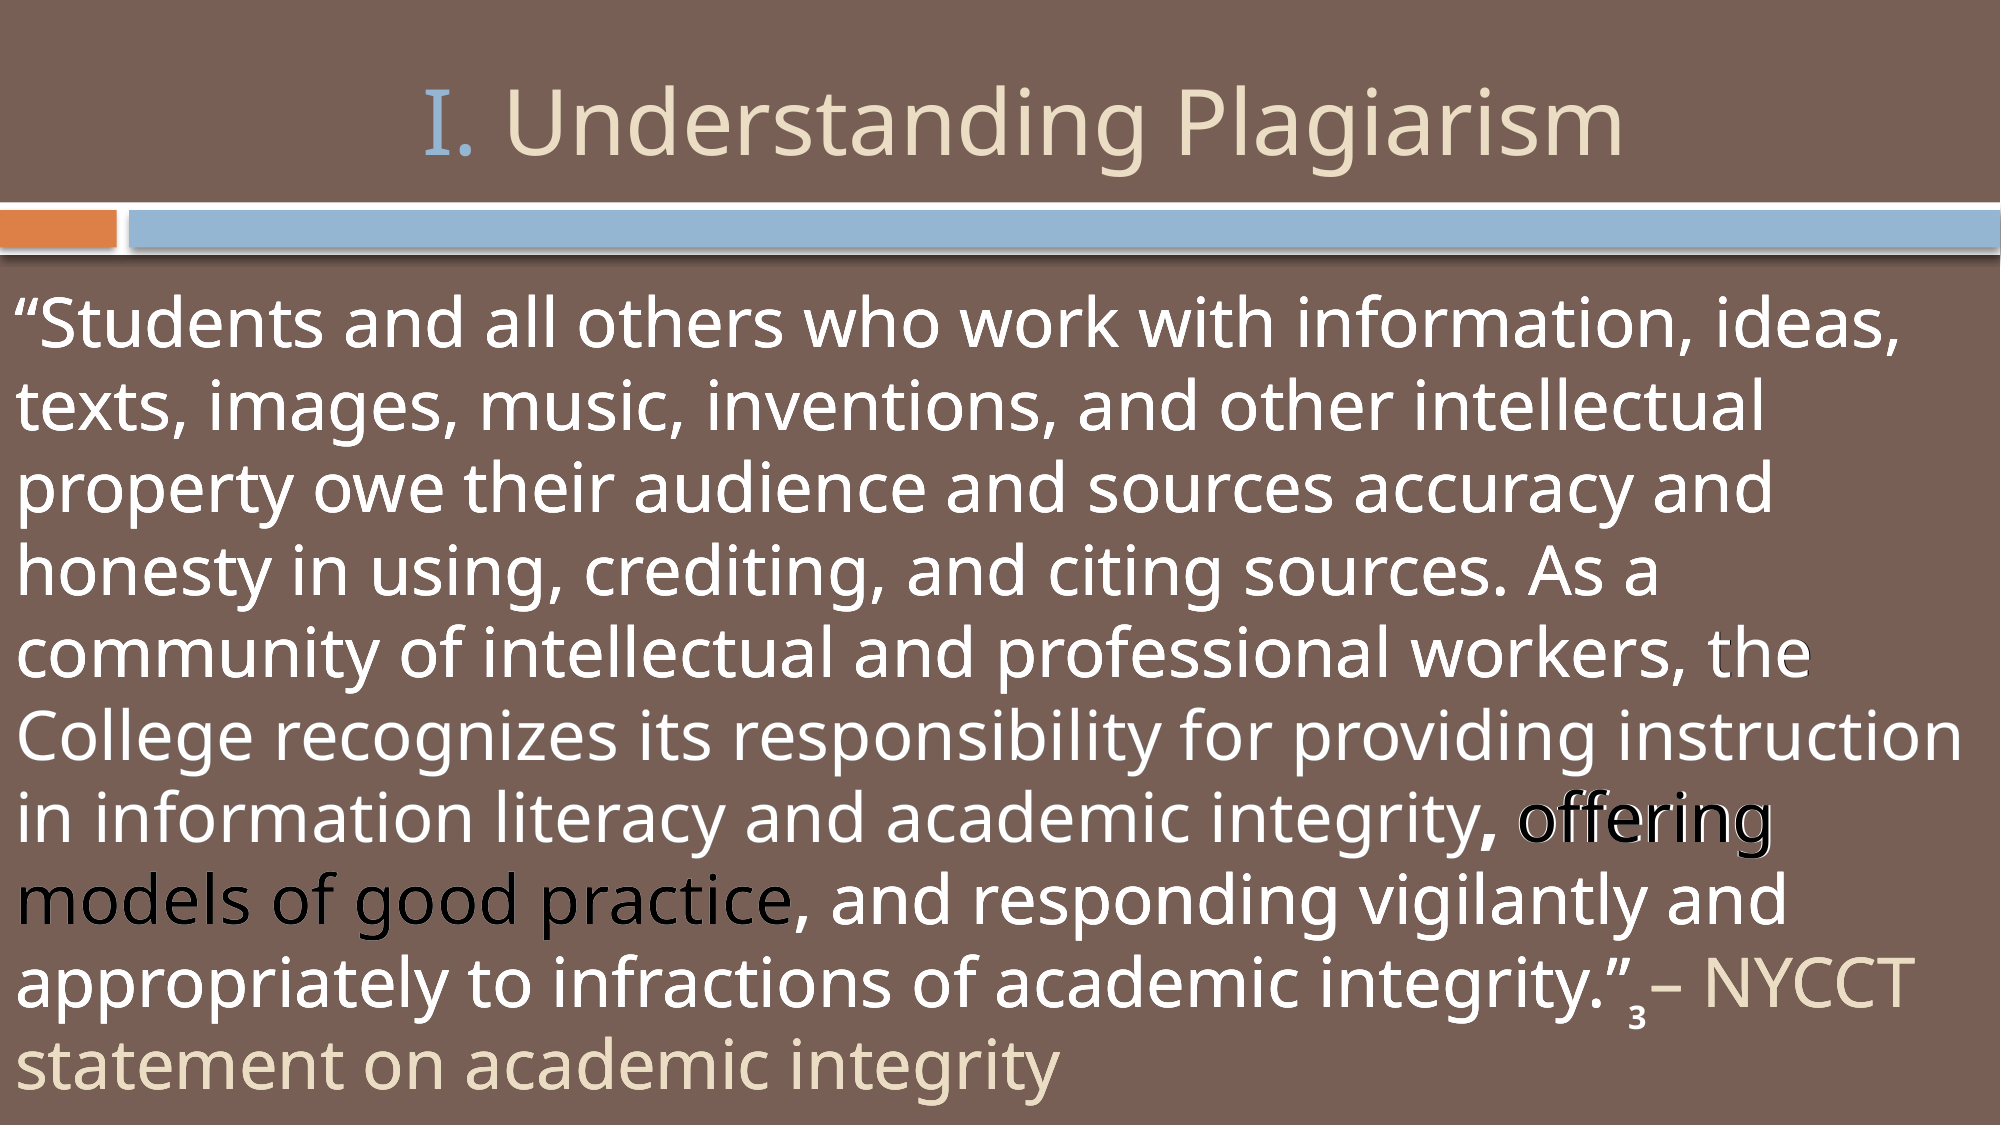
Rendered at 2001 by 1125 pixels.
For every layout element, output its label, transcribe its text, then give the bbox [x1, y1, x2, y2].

title I. Understanding Plagiarism [133, 37, 1918, 200]
text_box “Students and all others who work with information, ideas, texts, images, music, inventions, and other intellectual property owe their audience and sources accuracy and honesty in using, crediting, and citing sources. As a community of intellectual and professional workers, the College recognizes its responsibility for providing instruction in information literacy and academic integrity, offering models of good practice, and responding vigilantly and appropriately to infractions of academic integrity.” – NYCCT statement on academic integrity [0, 271, 2000, 1125]
